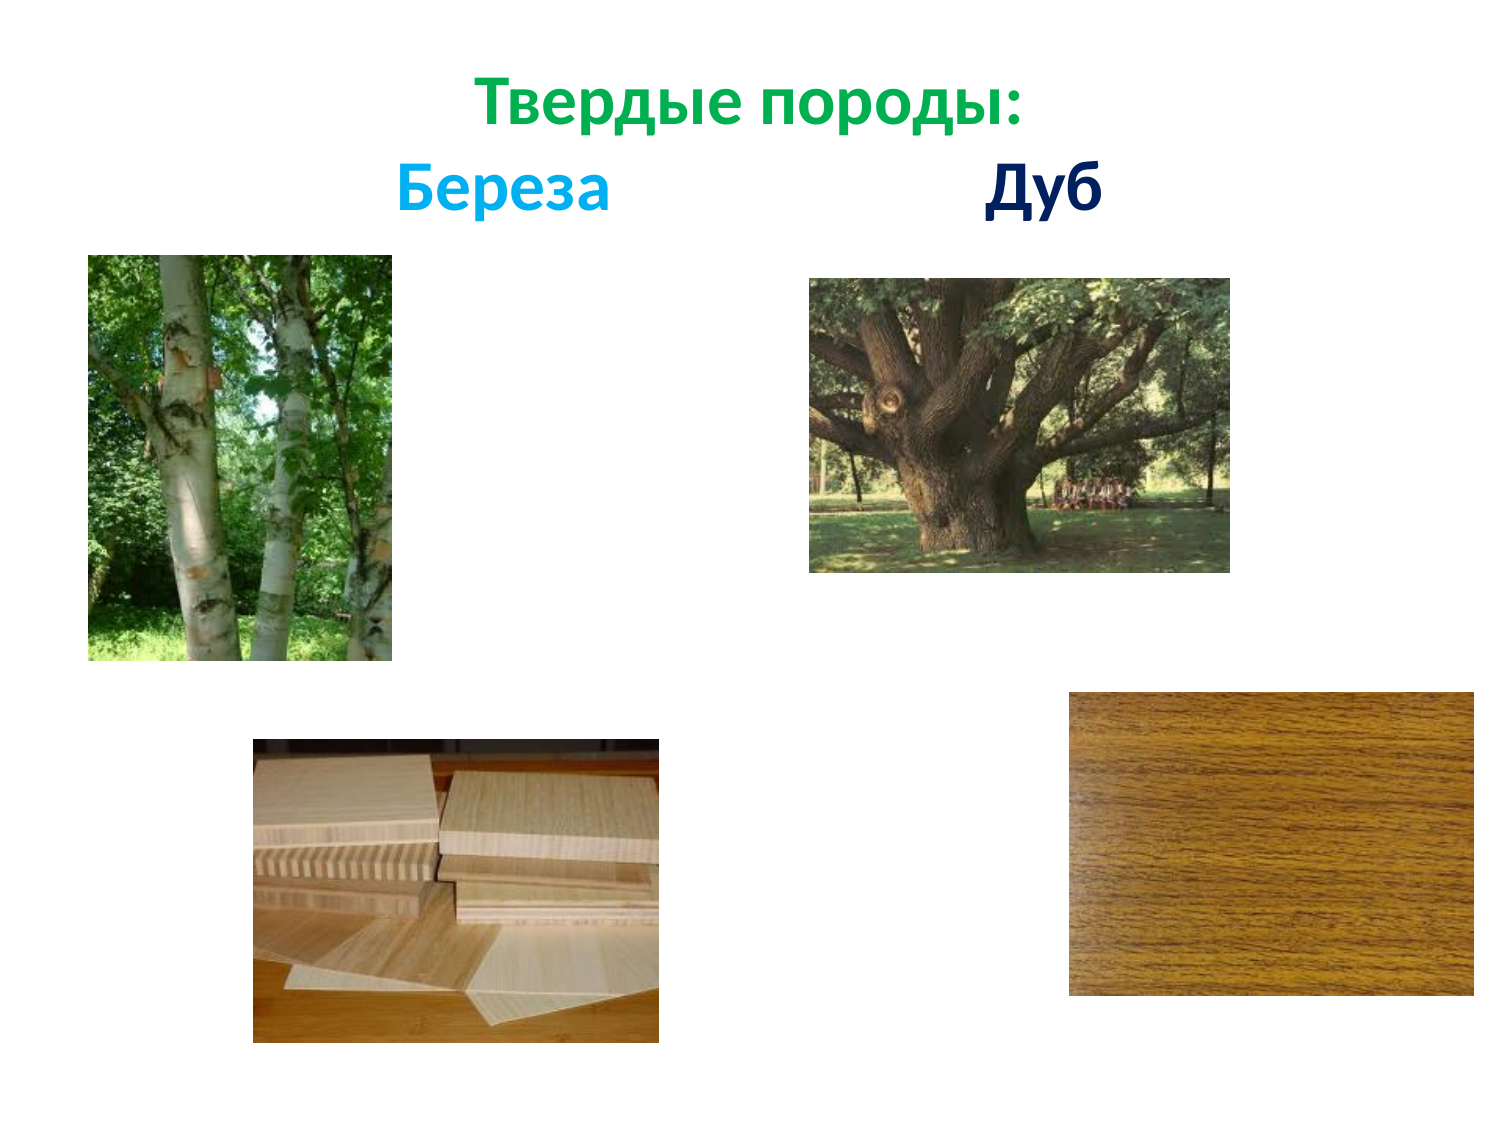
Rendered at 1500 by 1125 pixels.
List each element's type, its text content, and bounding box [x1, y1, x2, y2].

title Твердые породы: Береза Дуб [75, 45, 1425, 233]
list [88, 255, 392, 661]
picture [253, 739, 659, 1043]
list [808, 278, 1230, 573]
picture [1068, 692, 1474, 996]
